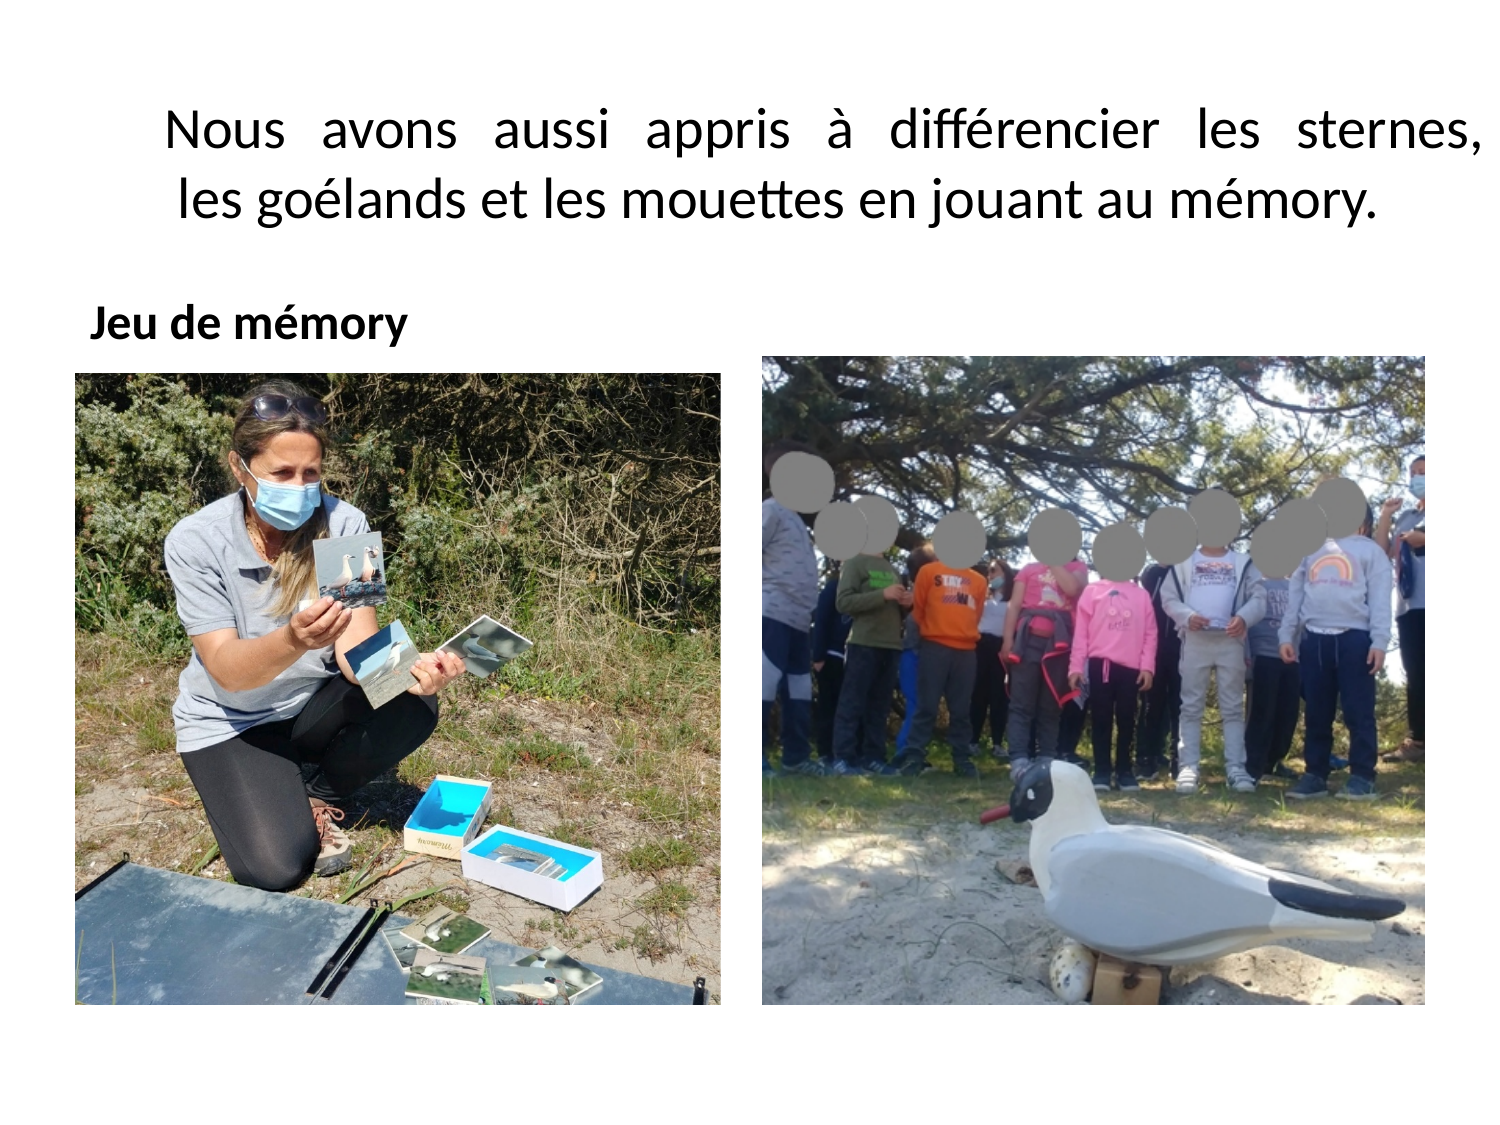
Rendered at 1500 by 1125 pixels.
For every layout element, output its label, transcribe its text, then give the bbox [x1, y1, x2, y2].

title Nous avons aussi appris à différencier les sternes, les goélands et les mouettes en jouant au mémory. [149, 66, 1500, 254]
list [74, 373, 721, 1006]
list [762, 356, 1425, 1006]
list Jeu de mémory [75, 251, 738, 357]
